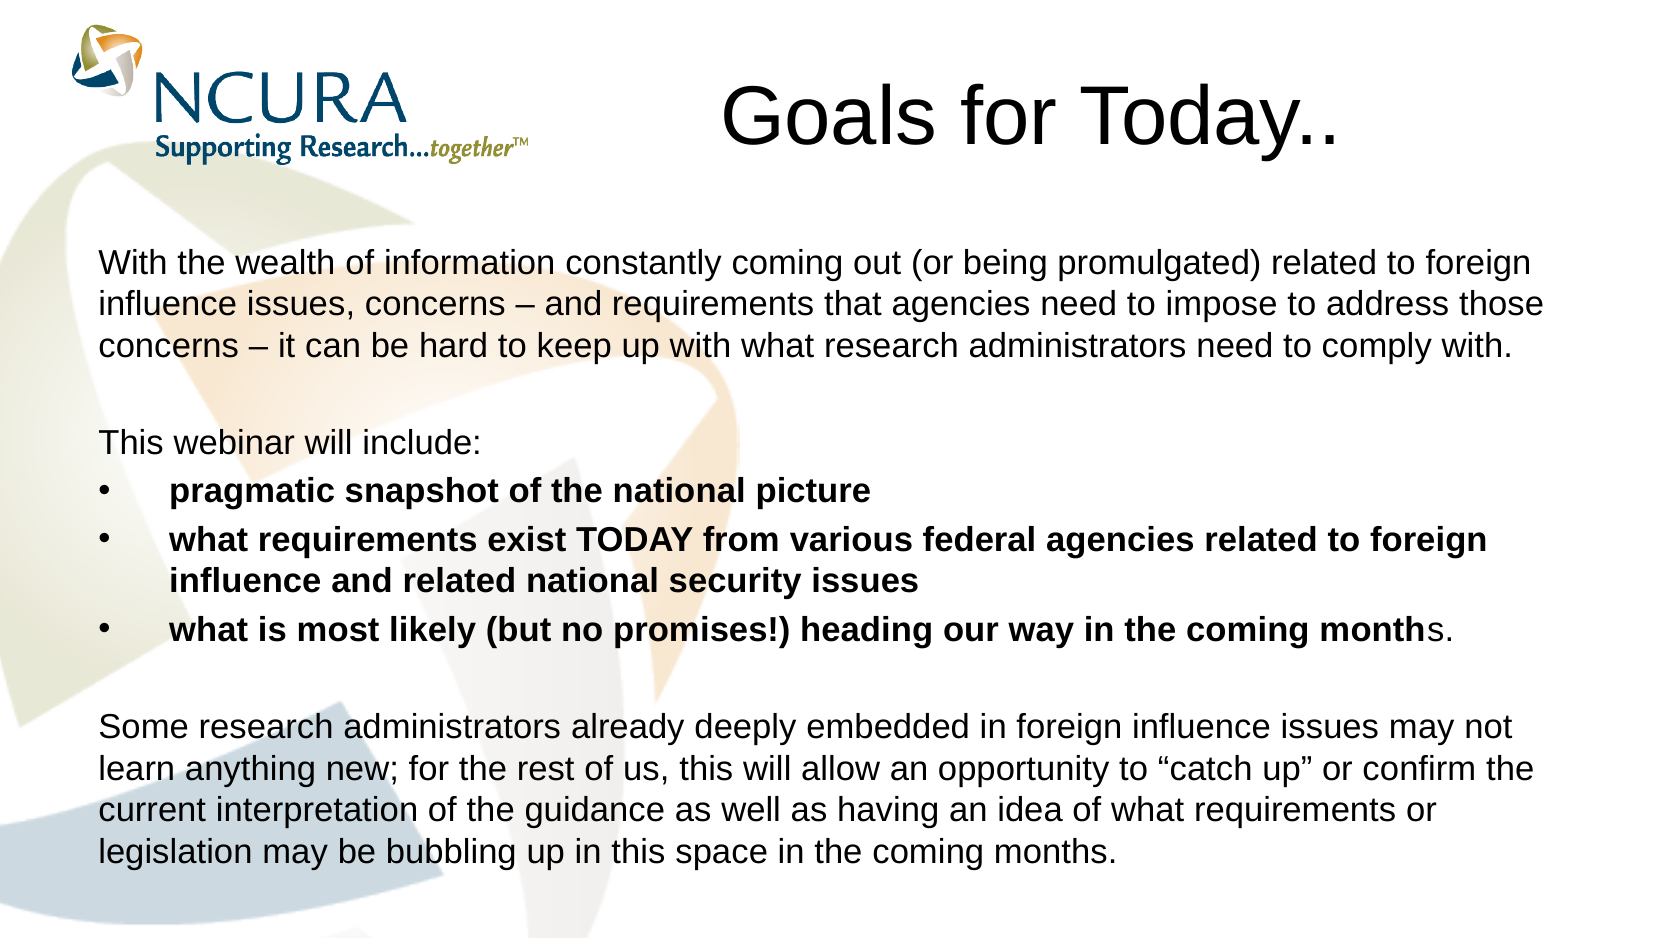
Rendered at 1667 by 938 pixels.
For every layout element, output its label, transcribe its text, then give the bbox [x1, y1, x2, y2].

title Goals for Today.. [479, 28, 1584, 194]
picture [72, 24, 528, 165]
list With the wealth of information constantly coming out (or being promulgated) related to foreign influence issues, concerns – and requirements that agencies need to impose to address those concerns – it can be hard to keep up with what research administrators need to comply with. This webinar will include: pragmatic snapshot of the national picture what requirements exist TODAY from various federal agencies related to foreign influence and related national security issues what is most likely (but no promises!) heading our way in the coming months. Some research administrators already deeply embedded in foreign influence issues may not learn anything new; for the rest of us, this will allow an opportunity to “catch up” or confirm the current interpretation of the guidance as well as having an idea of what requirements or legislation may be bubbling up in this space in the coming months. [83, 232, 1584, 894]
